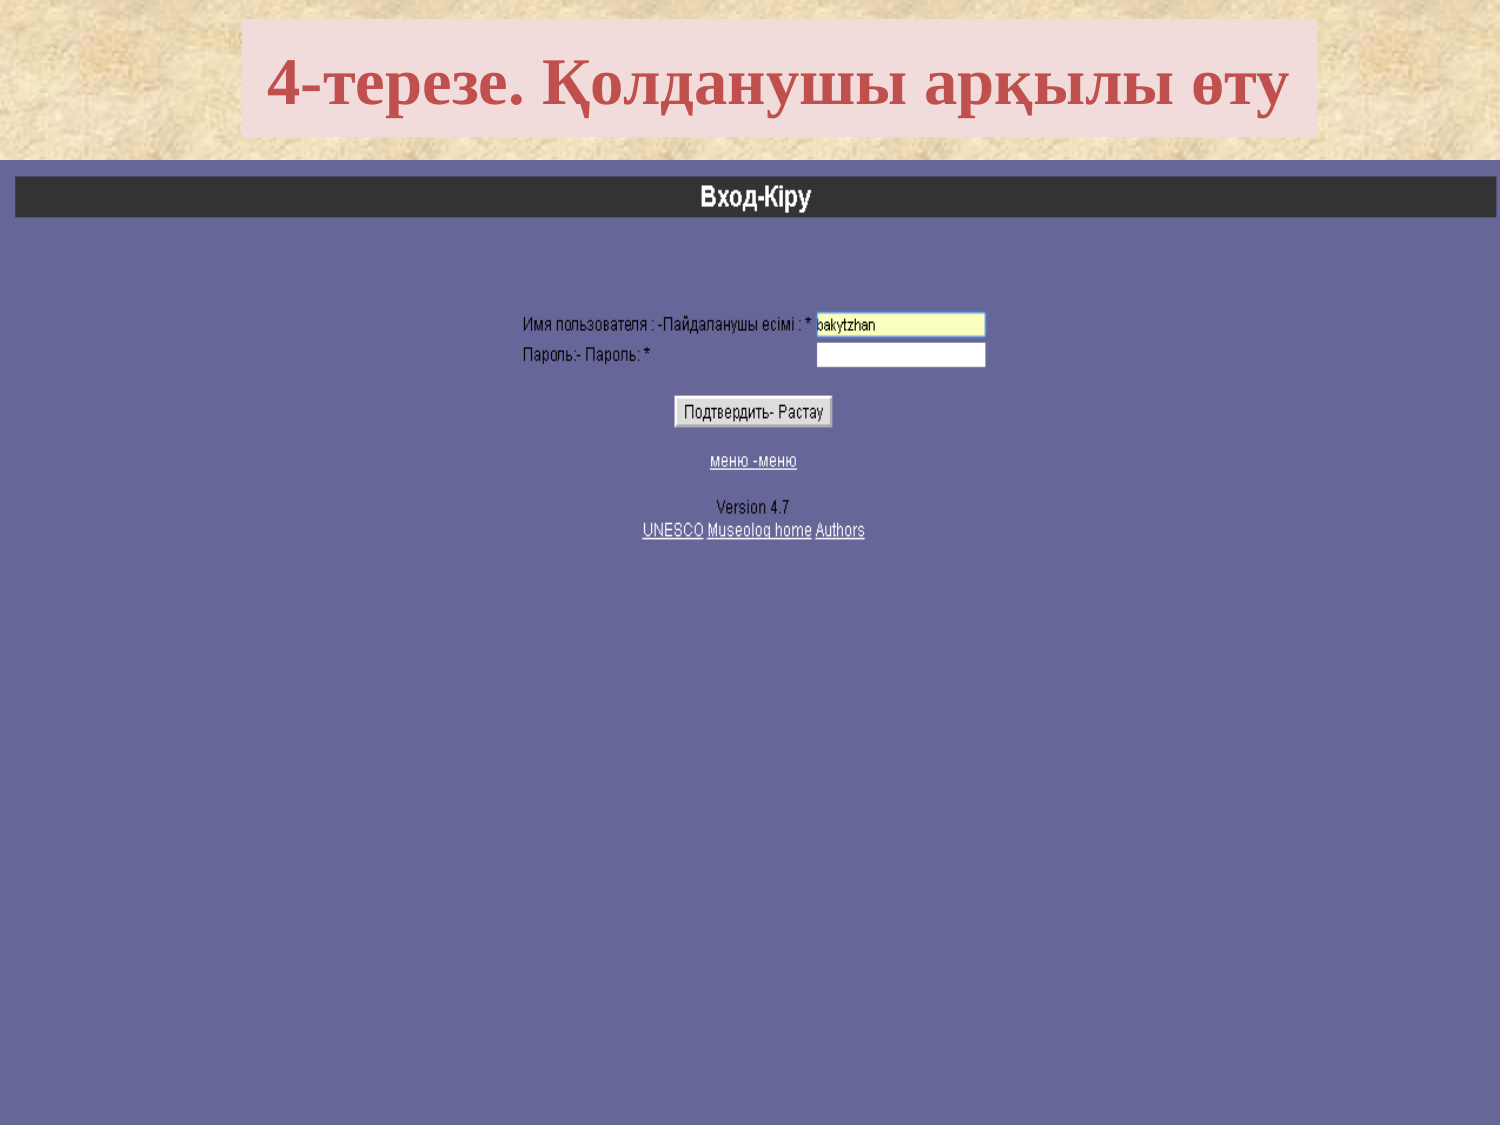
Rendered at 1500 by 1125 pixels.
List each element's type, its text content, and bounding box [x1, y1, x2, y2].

title 4-терезе. Қолданушы арқылы өту [242, 19, 1317, 138]
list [0, 160, 1500, 1125]
picture [0, 0, 1500, 160]
